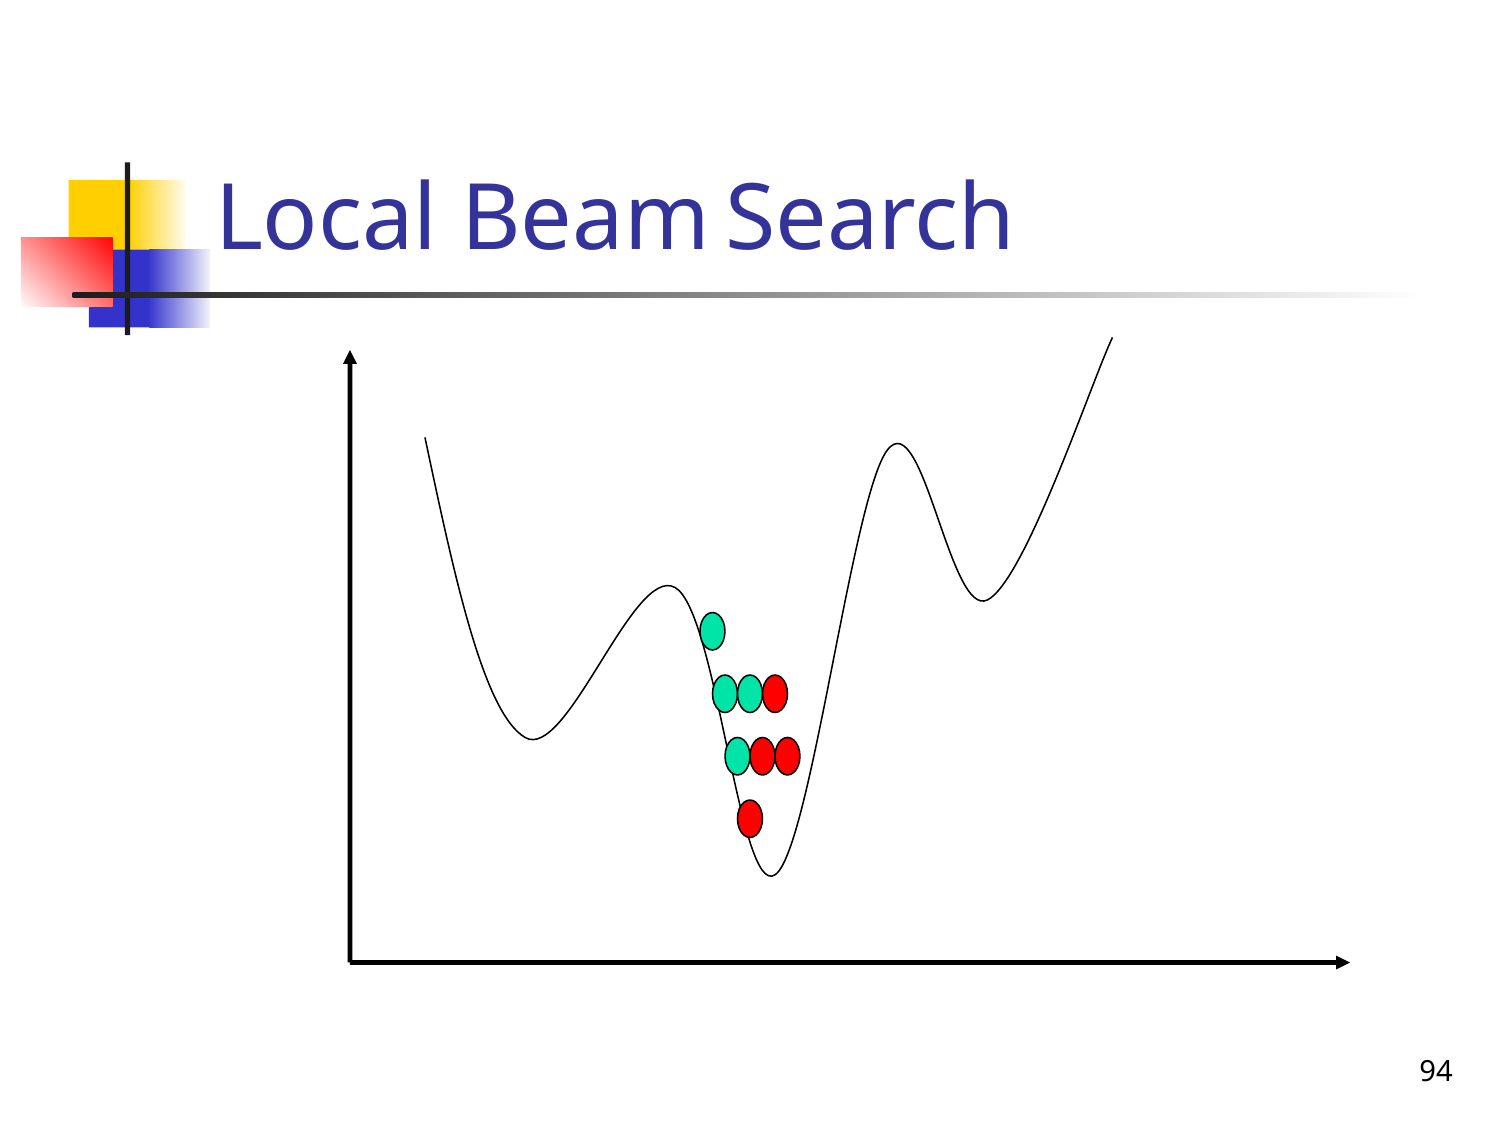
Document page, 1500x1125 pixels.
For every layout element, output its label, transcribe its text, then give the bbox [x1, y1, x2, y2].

text_box [750, 737, 775, 775]
slide_number 94 [1154, 1023, 1468, 1100]
text_box [343, 349, 357, 962]
text_box [349, 956, 1351, 969]
text_box [737, 675, 762, 713]
text_box [774, 737, 800, 775]
text_box [424, 337, 1113, 877]
text_box [699, 612, 725, 651]
text_box [725, 737, 750, 775]
text_box [762, 675, 788, 713]
text_box [712, 675, 737, 713]
text_box [737, 800, 763, 838]
title Local Beam Search [199, 140, 1479, 276]
